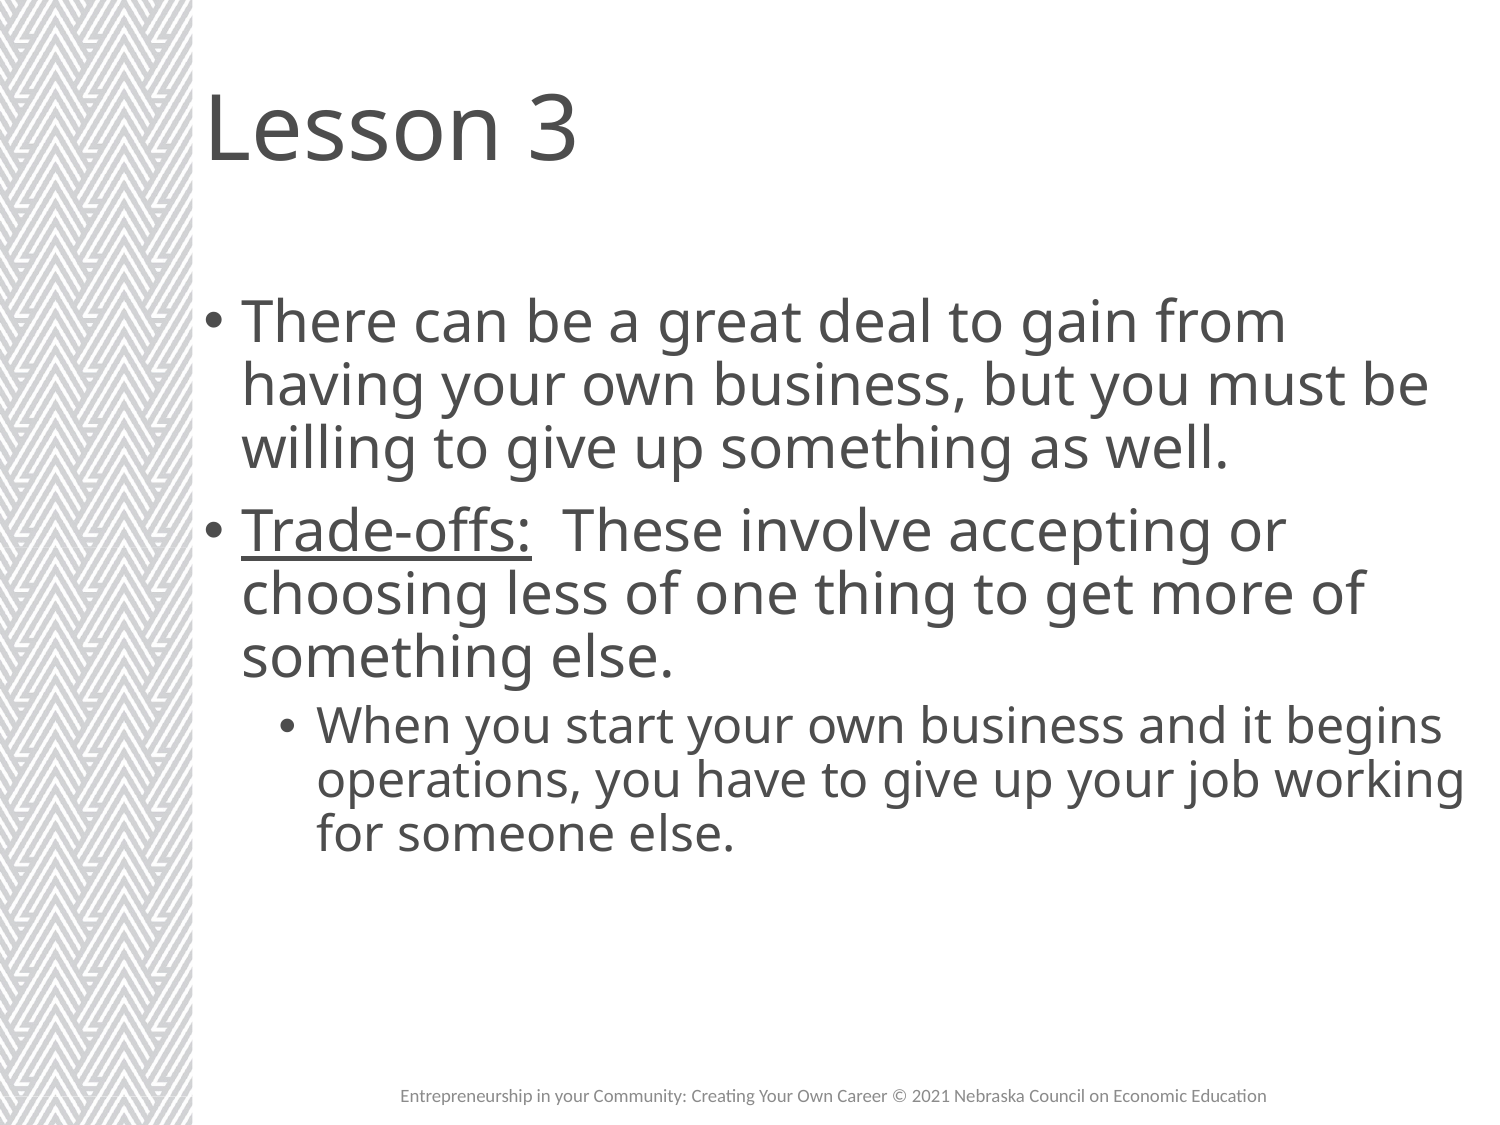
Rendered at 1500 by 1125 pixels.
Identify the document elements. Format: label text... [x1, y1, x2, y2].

picture [0, 0, 1500, 1125]
title Lesson 3 [188, 22, 1483, 240]
footer Entrepreneurship in your Community: Creating Your Own Career © 2021 Nebraska Council on Economic Education [188, 1065, 1483, 1125]
list There can be a great deal to gain from having your own business, but you must be willing to give up something as well. Trade-offs: These involve accepting or choosing less of one thing to get more of something else. When you start your own business and it begins operations, you have to give up your job working for someone else. [188, 284, 1483, 999]
